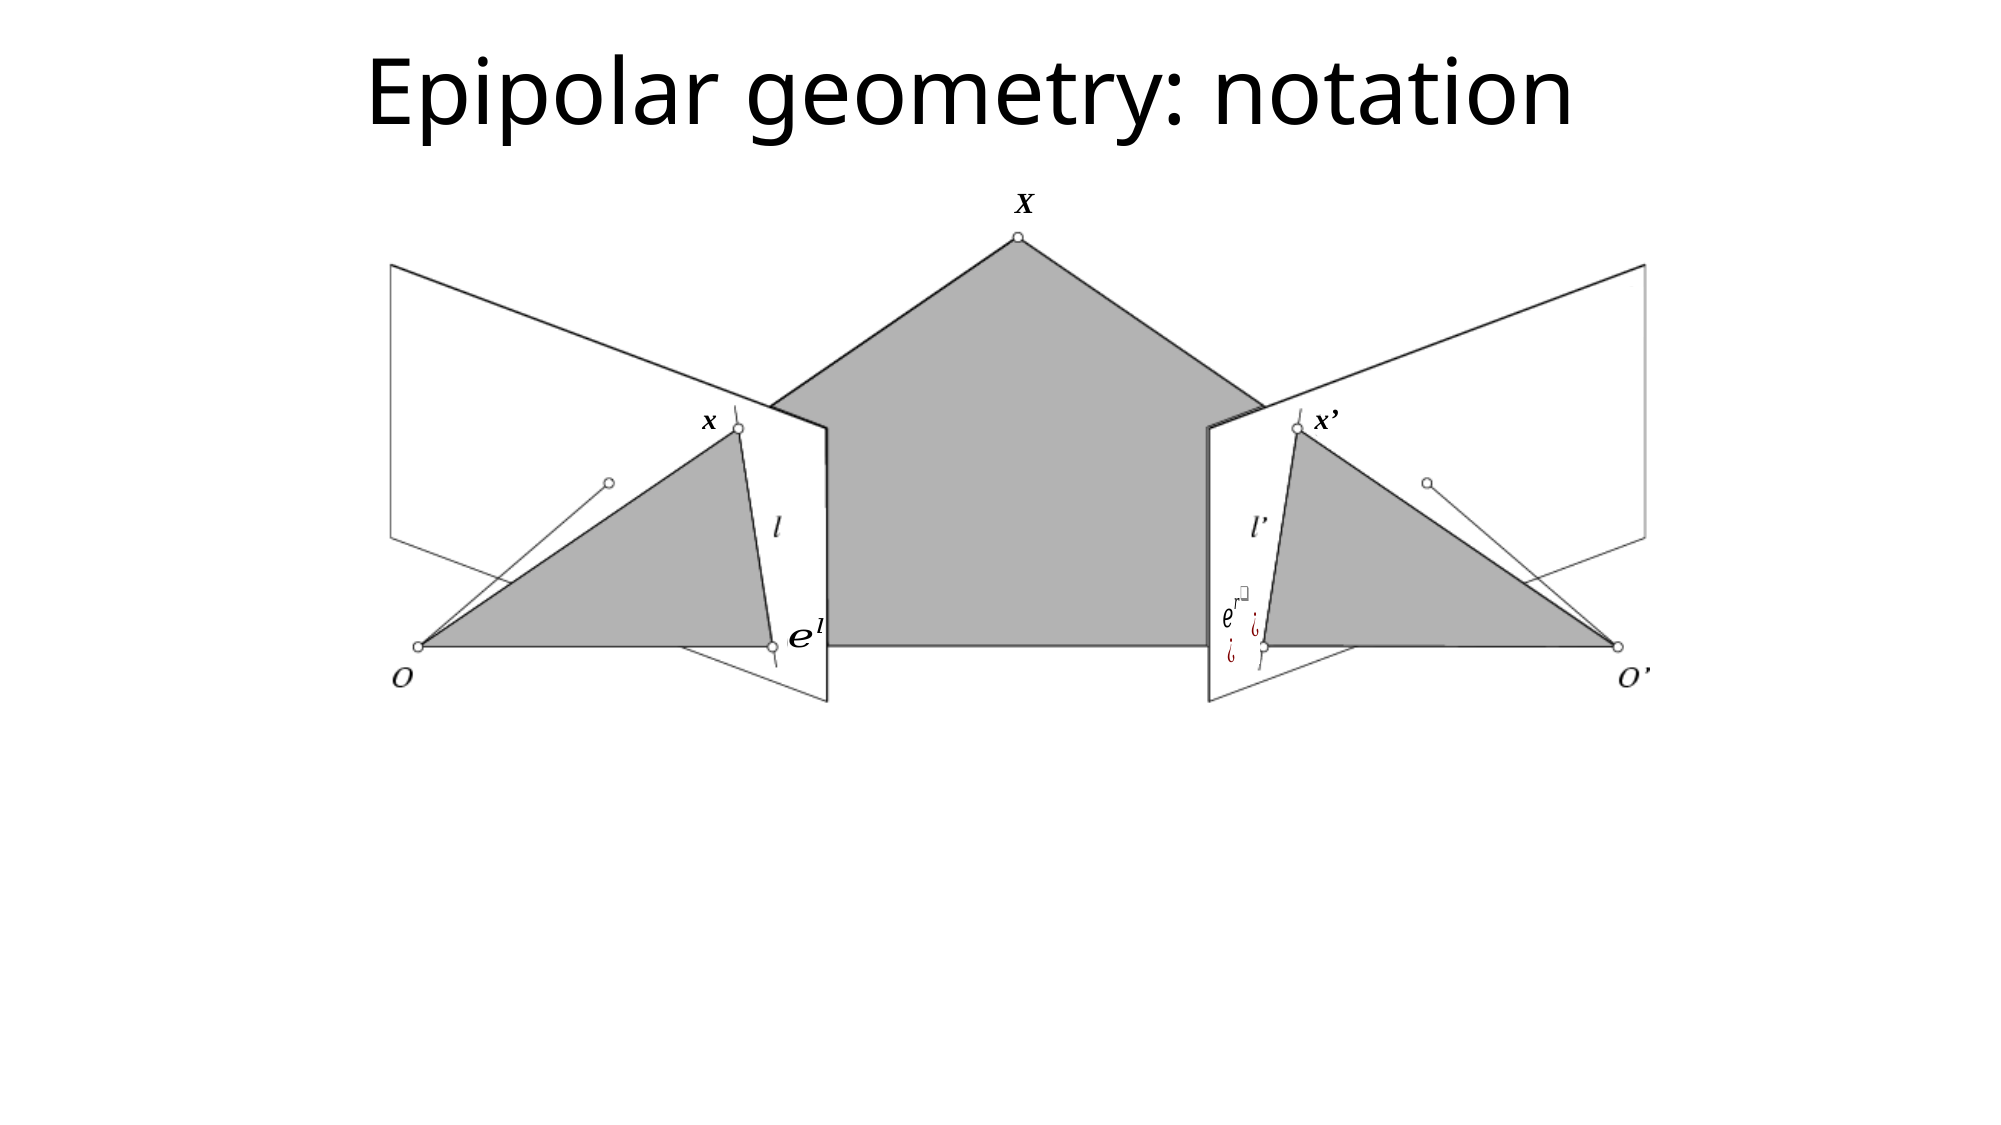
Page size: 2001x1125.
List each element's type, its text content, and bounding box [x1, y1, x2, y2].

picture [387, 174, 1650, 706]
title Epipolar geometry: notation [349, 17, 1644, 173]
